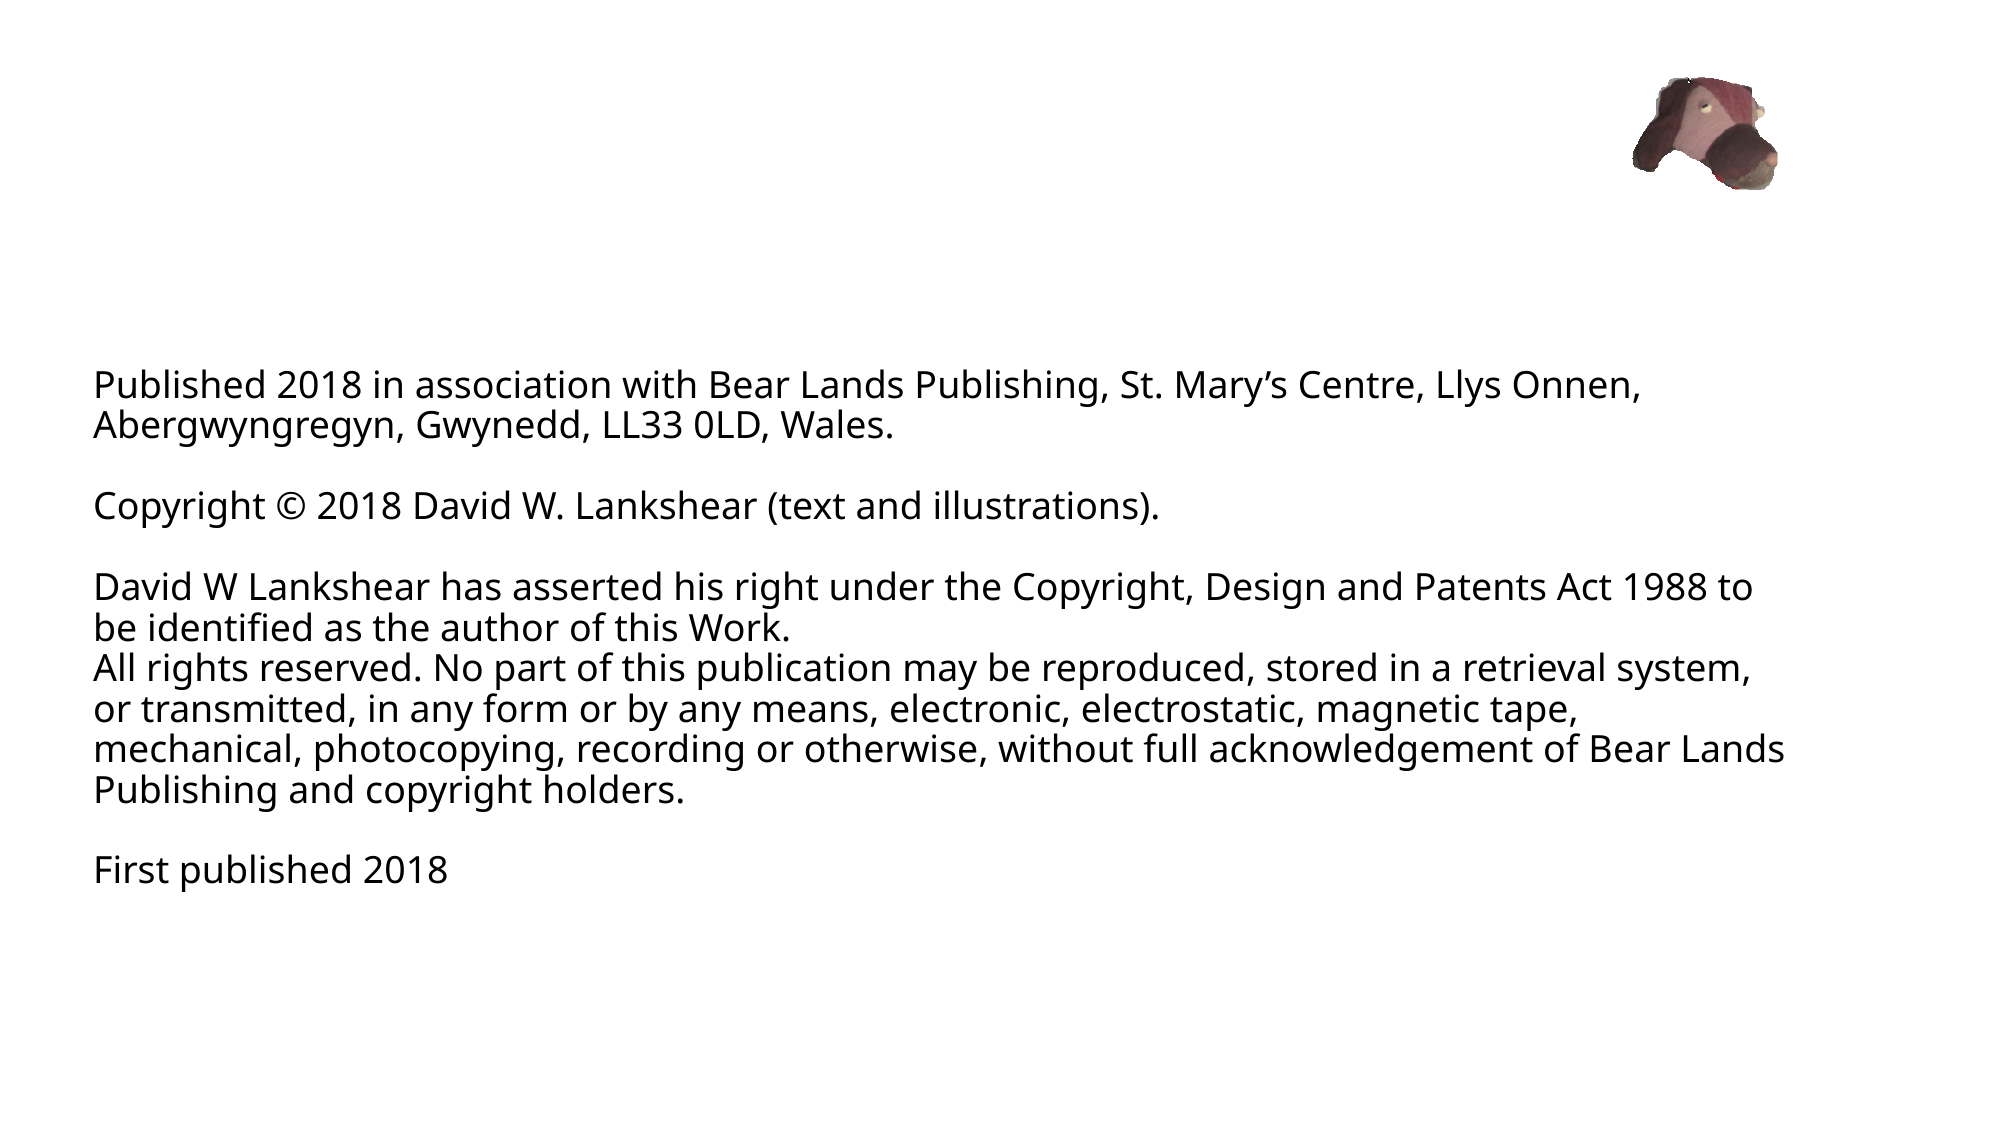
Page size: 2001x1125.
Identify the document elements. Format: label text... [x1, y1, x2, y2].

picture [1632, 76, 1778, 190]
title Published 2018 in association with Bear Lands Publishing, St. Mary’s Centre, Llys Onnen, Abergwyngregyn, Gwynedd, LL33 0LD, Wales. Copyright © 2018 David W. Lankshear (text and illustrations). David W Lankshear has asserted his right under the Copyright, Design and Patents Act 1988 to be identified as the author of this Work. All rights reserved. No part of this publication may be reproduced, stored in a retrieval system, or transmitted, in any form or by any means, electronic, electrostatic, magnetic tape, mechanical, photocopying, recording or otherwise, without full acknowledgement of Bear Lands Publishing and copyright holders. First published 2018 [78, 77, 1804, 1087]
